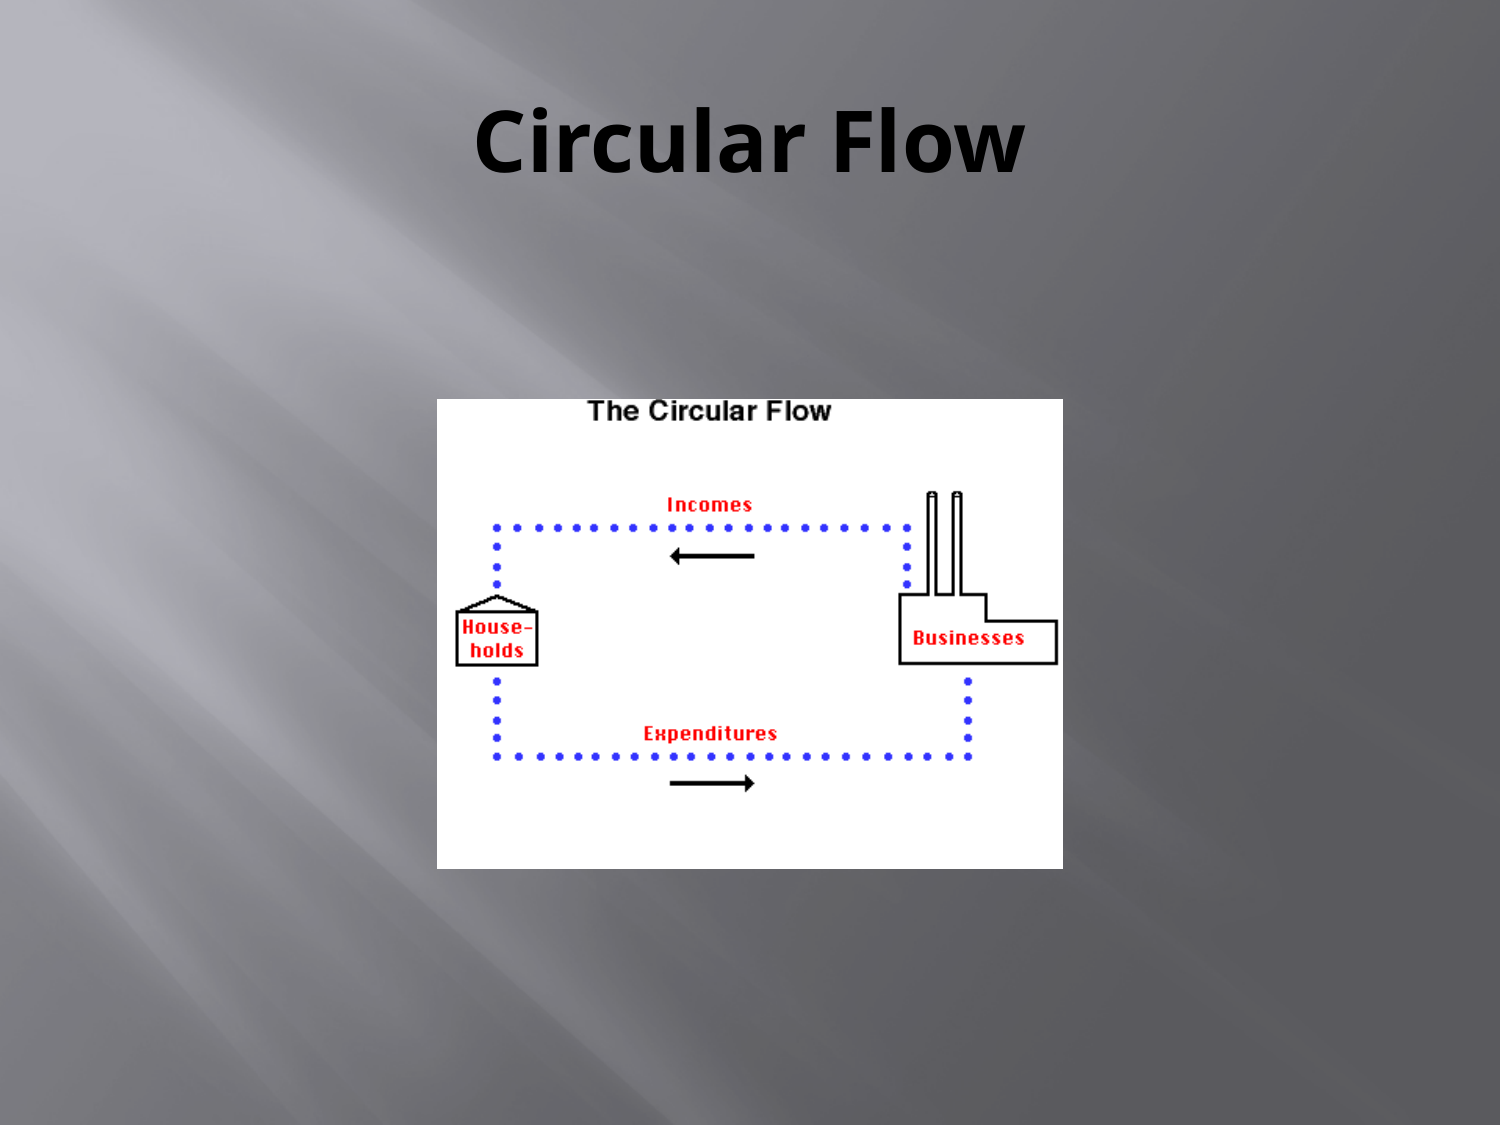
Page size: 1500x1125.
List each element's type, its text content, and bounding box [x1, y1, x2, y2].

picture [437, 399, 1063, 869]
list [74, 262, 1426, 1036]
title Circular Flow [75, 45, 1425, 233]
